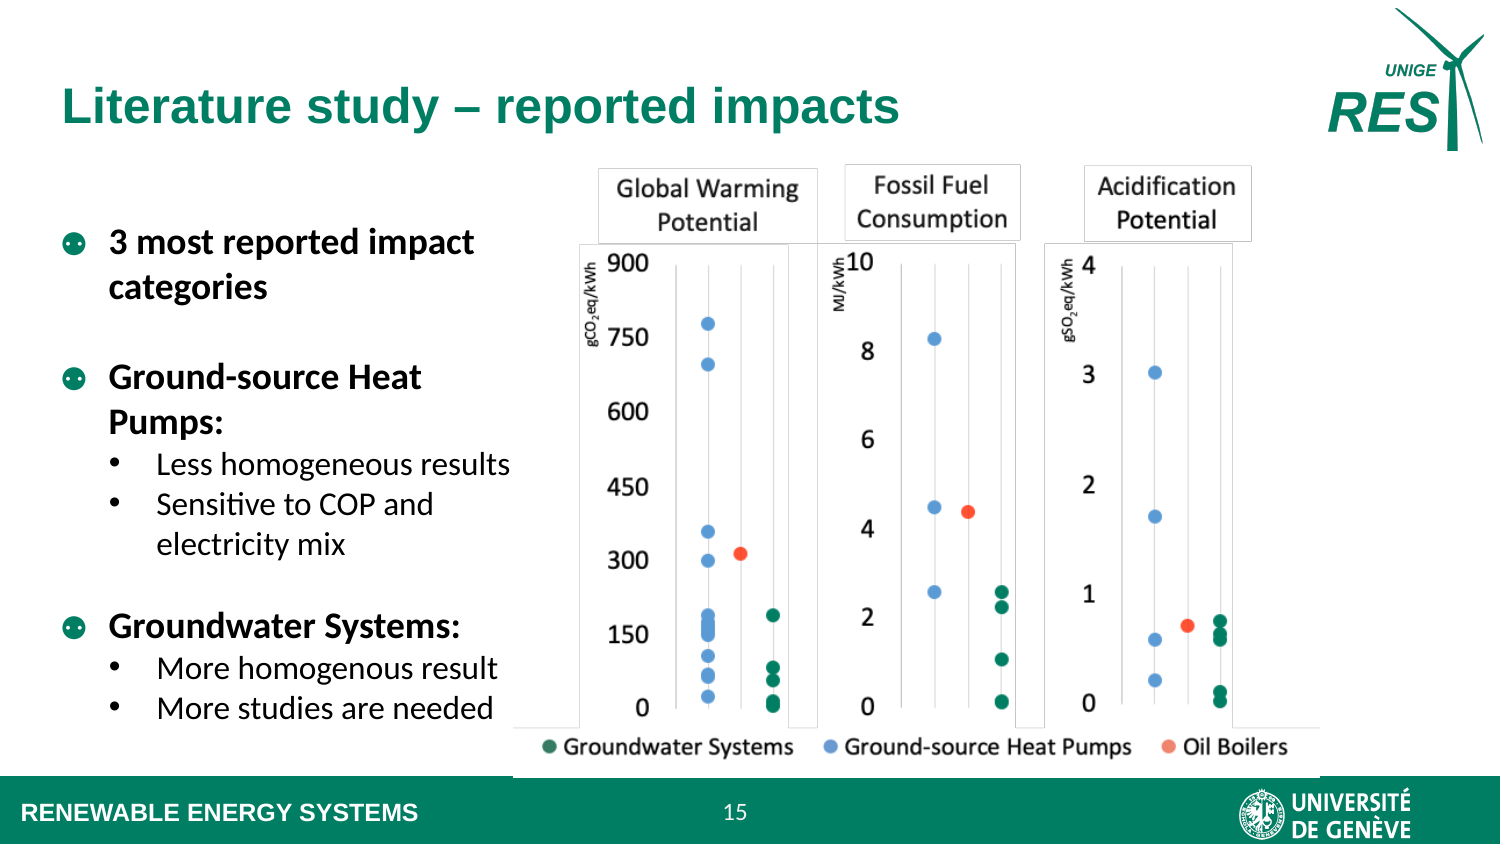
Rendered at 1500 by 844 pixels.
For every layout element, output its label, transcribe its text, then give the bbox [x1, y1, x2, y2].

picture [1328, 8, 1484, 151]
picture [0, 159, 1500, 844]
text_box 3 most reported impact categories Ground-source Heat Pumps: Less homogeneous results Sensitive to COP and electricity mix Groundwater Systems: More homogenous result More studies are needed [46, 209, 508, 734]
title Literature study – reported impacts [46, 66, 1270, 172]
